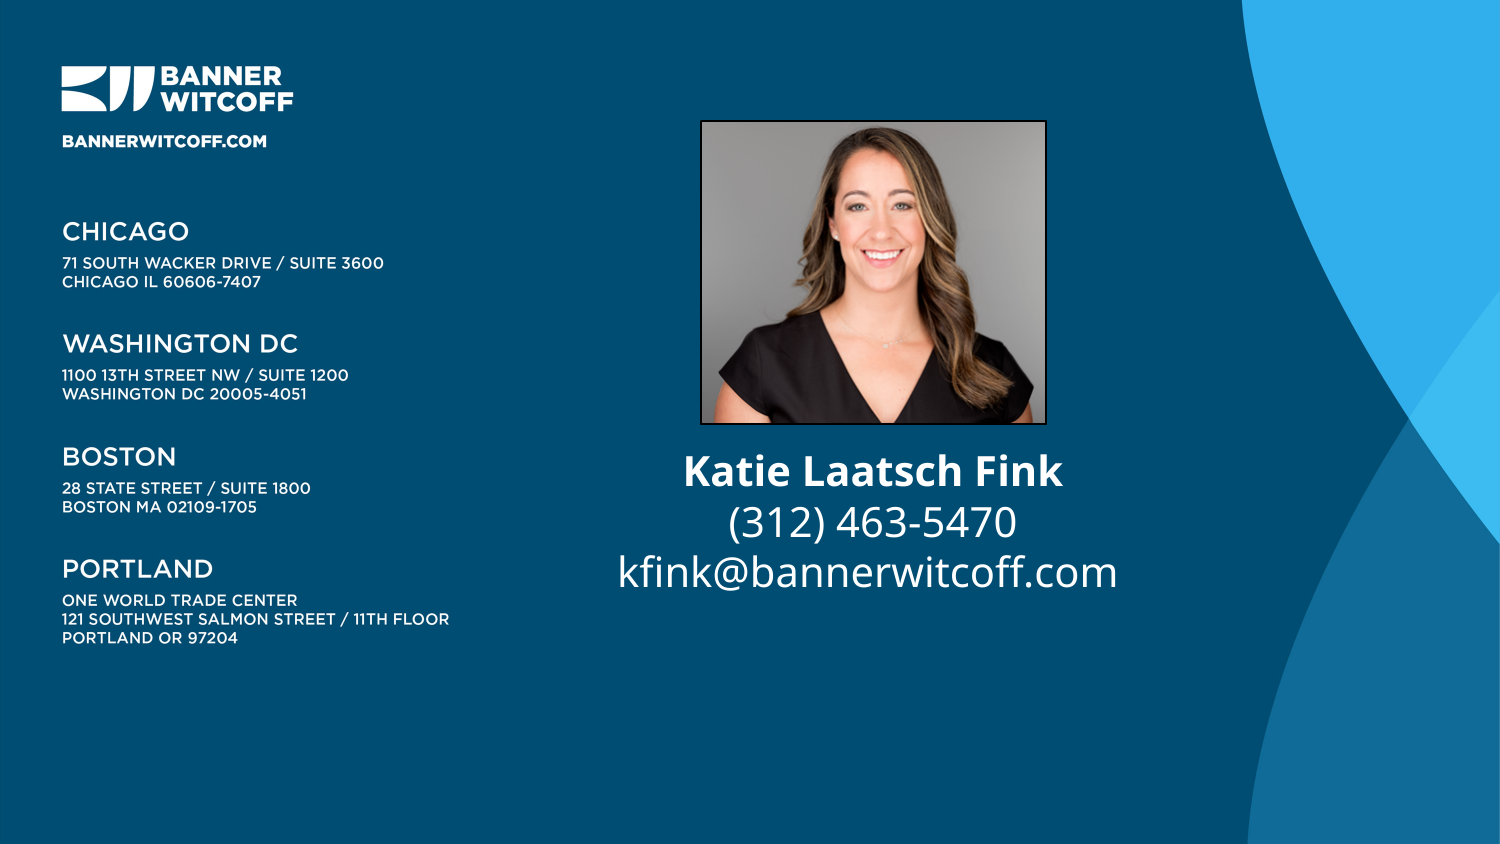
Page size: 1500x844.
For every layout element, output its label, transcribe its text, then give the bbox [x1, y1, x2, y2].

picture [258, 613, 267, 624]
picture [207, 258, 214, 268]
picture [110, 222, 126, 241]
picture [278, 93, 293, 111]
picture [63, 136, 86, 147]
picture [291, 257, 298, 268]
picture [235, 258, 243, 268]
picture [113, 614, 122, 624]
picture [184, 482, 191, 494]
picture [245, 595, 253, 606]
picture [120, 595, 128, 605]
picture [158, 447, 174, 465]
picture [296, 614, 303, 621]
picture [170, 389, 175, 399]
picture [67, 595, 80, 606]
picture [289, 483, 310, 493]
picture [149, 222, 165, 241]
picture [156, 335, 171, 352]
picture [260, 595, 265, 605]
picture [162, 66, 178, 86]
picture [136, 633, 140, 643]
picture [245, 614, 252, 621]
picture [132, 276, 137, 286]
picture [270, 389, 279, 399]
picture [232, 633, 237, 643]
picture [75, 502, 85, 512]
picture [109, 66, 131, 111]
picture [64, 335, 89, 352]
picture [162, 258, 171, 268]
picture [69, 614, 77, 625]
picture [300, 258, 310, 268]
picture [218, 92, 234, 111]
picture [281, 335, 297, 353]
picture [63, 596, 69, 606]
picture [246, 66, 261, 85]
picture [168, 502, 174, 512]
picture [142, 483, 149, 493]
picture [156, 595, 165, 606]
picture [182, 595, 190, 606]
picture [186, 277, 192, 286]
picture [130, 633, 135, 643]
picture [209, 614, 217, 624]
picture [224, 369, 237, 381]
picture [352, 259, 360, 269]
picture [81, 595, 86, 605]
picture [172, 595, 179, 605]
picture [259, 93, 275, 111]
picture [259, 482, 266, 494]
picture [267, 595, 275, 606]
picture [174, 482, 181, 494]
picture [182, 388, 188, 399]
picture [84, 222, 99, 240]
picture [365, 258, 371, 269]
picture [155, 560, 171, 577]
picture [136, 447, 155, 466]
picture [134, 66, 155, 111]
picture [138, 502, 148, 512]
picture [234, 335, 249, 352]
picture [233, 595, 240, 602]
picture [208, 633, 215, 643]
picture [237, 92, 256, 111]
picture [118, 389, 123, 399]
picture [116, 482, 124, 493]
picture [63, 501, 72, 512]
picture [194, 482, 202, 493]
picture [232, 389, 239, 399]
picture [155, 369, 162, 380]
picture [202, 276, 215, 287]
picture [195, 389, 203, 399]
picture [231, 614, 242, 624]
picture [103, 277, 113, 287]
picture [161, 93, 189, 111]
picture [147, 614, 160, 624]
picture [440, 614, 448, 624]
picture [74, 633, 84, 643]
picture [285, 614, 292, 624]
picture [64, 447, 79, 465]
picture [63, 221, 79, 240]
picture [129, 370, 137, 380]
picture [1243, 0, 1500, 844]
picture [101, 389, 110, 399]
picture [94, 257, 104, 268]
picture [92, 389, 98, 399]
picture [238, 502, 255, 512]
picture [327, 613, 335, 624]
picture [224, 66, 242, 85]
picture [194, 595, 203, 605]
picture [119, 369, 126, 380]
picture [118, 633, 127, 642]
picture [318, 258, 324, 268]
picture [164, 613, 172, 625]
picture [87, 483, 95, 492]
picture [317, 613, 324, 625]
picture [125, 613, 132, 624]
picture [221, 389, 229, 399]
picture [104, 448, 117, 465]
picture [263, 258, 270, 269]
picture [252, 260, 258, 268]
picture [196, 559, 212, 578]
picture [98, 502, 104, 511]
picture [113, 597, 118, 605]
picture [104, 595, 113, 605]
picture [200, 93, 216, 111]
picture [273, 483, 287, 493]
picture [106, 483, 114, 492]
picture [103, 560, 118, 578]
picture [91, 281, 100, 287]
picture [343, 258, 350, 268]
picture [127, 334, 142, 352]
picture [222, 614, 228, 625]
picture [328, 369, 336, 380]
picture [218, 594, 225, 606]
picture [106, 257, 115, 268]
picture [213, 370, 217, 380]
picture [139, 560, 151, 578]
picture [121, 560, 135, 577]
picture [64, 559, 78, 577]
picture [195, 502, 203, 513]
picture [232, 276, 239, 287]
picture [277, 594, 285, 606]
picture [83, 447, 101, 465]
picture [261, 334, 278, 352]
picture [190, 633, 196, 643]
picture [260, 369, 267, 381]
picture [90, 335, 107, 352]
picture [180, 66, 200, 86]
picture [100, 614, 109, 622]
picture [339, 370, 347, 378]
picture [264, 66, 281, 85]
picture [154, 391, 163, 399]
picture [107, 501, 117, 513]
picture [152, 482, 159, 493]
picture [192, 92, 198, 111]
text_box Katie Laatsch Fink (312) 463-5470 kfink@bannerwitcoff.com [498, 437, 1249, 603]
picture [174, 276, 183, 287]
picture [61, 66, 106, 87]
picture [170, 222, 188, 241]
picture [79, 389, 92, 399]
picture [202, 135, 222, 147]
picture [211, 335, 229, 352]
picture [416, 614, 424, 622]
picture [248, 482, 256, 493]
picture [135, 613, 143, 624]
picture [175, 135, 185, 147]
picture [206, 594, 215, 605]
picture [200, 614, 206, 623]
picture [119, 258, 126, 268]
picture [328, 258, 335, 268]
picture [63, 276, 72, 287]
picture [152, 505, 160, 511]
picture [150, 276, 157, 287]
picture [178, 503, 186, 512]
picture [306, 613, 314, 625]
picture [239, 135, 266, 147]
picture [88, 507, 95, 513]
picture [87, 633, 93, 643]
picture [378, 614, 387, 624]
picture [175, 614, 192, 624]
picture [164, 276, 170, 284]
picture [77, 369, 95, 380]
picture [288, 595, 296, 605]
picture [243, 393, 251, 399]
picture [202, 66, 220, 85]
picture [168, 633, 181, 643]
picture [218, 635, 225, 643]
picture [354, 614, 364, 624]
picture [164, 135, 174, 147]
picture [120, 502, 130, 512]
picture [162, 482, 170, 493]
picture [230, 502, 235, 512]
picture [81, 560, 100, 578]
picture [177, 369, 184, 381]
picture [140, 136, 156, 147]
picture [242, 276, 249, 286]
picture [152, 389, 161, 397]
picture [97, 482, 104, 493]
picture [293, 388, 299, 399]
picture [195, 334, 209, 352]
picture [89, 135, 137, 147]
picture [110, 335, 123, 353]
picture [185, 258, 191, 268]
picture [207, 501, 214, 513]
picture [89, 595, 96, 606]
picture [175, 560, 191, 577]
picture [109, 369, 115, 376]
picture [188, 135, 199, 147]
picture [296, 369, 305, 381]
picture [118, 278, 129, 287]
picture [90, 614, 97, 624]
picture [175, 335, 191, 352]
picture [701, 121, 1046, 424]
picture [256, 595, 260, 606]
picture [127, 483, 135, 494]
picture [134, 595, 142, 605]
picture [227, 135, 238, 147]
picture [62, 482, 79, 494]
picture [145, 595, 152, 606]
picture [84, 257, 91, 266]
picture [143, 633, 152, 643]
picture [223, 257, 230, 269]
picture [119, 447, 134, 465]
picture [187, 369, 205, 381]
picture [61, 91, 107, 111]
picture [196, 277, 204, 287]
picture [109, 633, 115, 643]
picture [124, 389, 140, 399]
picture [130, 222, 146, 240]
picture [165, 370, 173, 380]
picture [374, 257, 383, 268]
picture [75, 277, 83, 287]
picture [318, 370, 325, 381]
picture [147, 258, 158, 268]
picture [404, 614, 411, 624]
